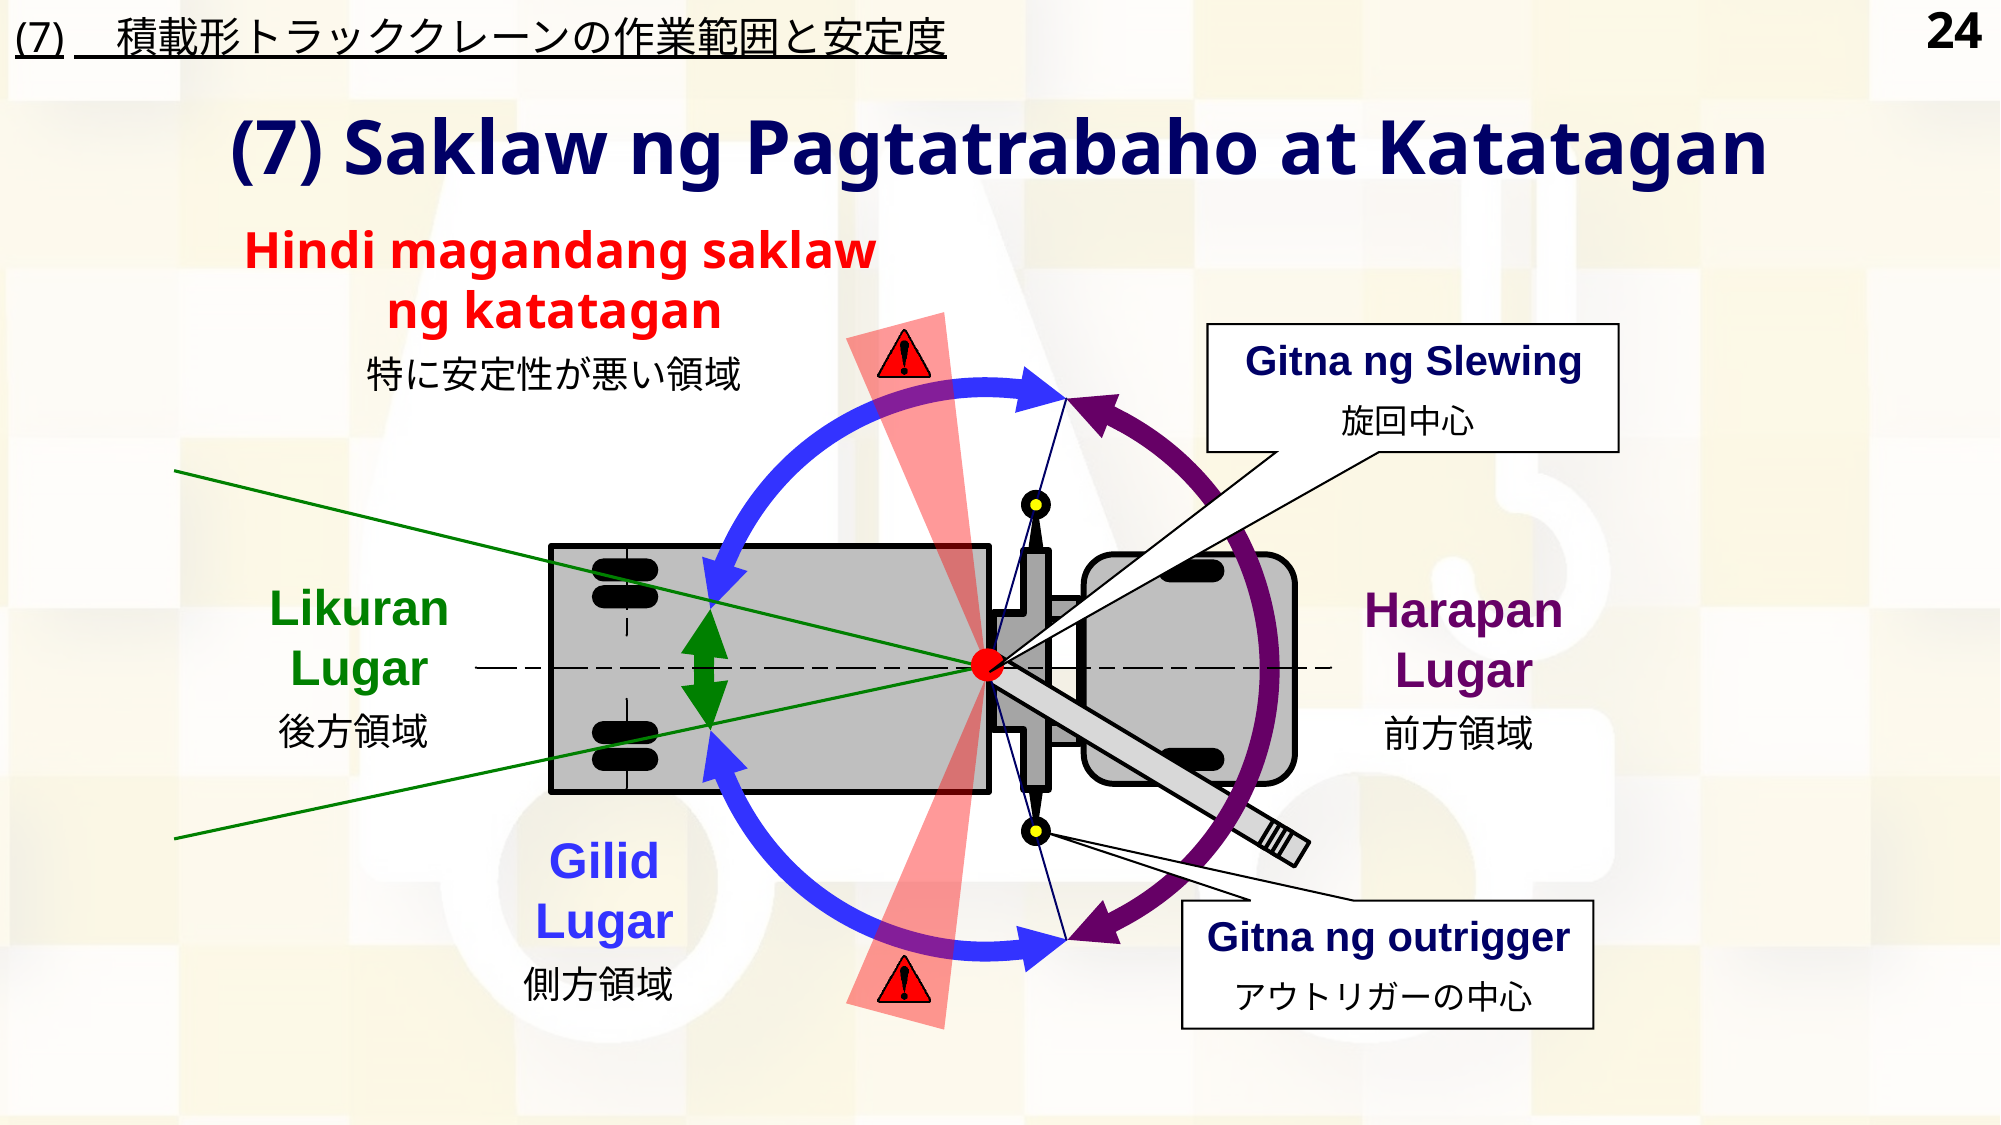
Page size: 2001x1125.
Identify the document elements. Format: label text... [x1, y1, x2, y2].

text_box Hindi magandang saklaw ng katatagan 特に安定性が悪い領域 [220, 211, 900, 319]
text_box Gitna ng Slewing 旋回中心 [1333, 325, 1653, 451]
text_box (7) Saklaw ng Pagtatrabaho at Katatagan [18, 90, 1982, 210]
text_box [1333, 895, 1595, 902]
text_box Gitna ng outrigger アウトリガーの中心 [1150, 902, 1627, 1028]
text_box [1333, 451, 1620, 480]
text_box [174, 319, 1333, 1023]
text_box Harapan Lugar 前方領域 [1333, 569, 1660, 765]
text_box (7) 積載形トラッククレーンの作業範囲と安定度 [0, 4, 1439, 74]
slide_number 23 [1548, 2, 1999, 63]
